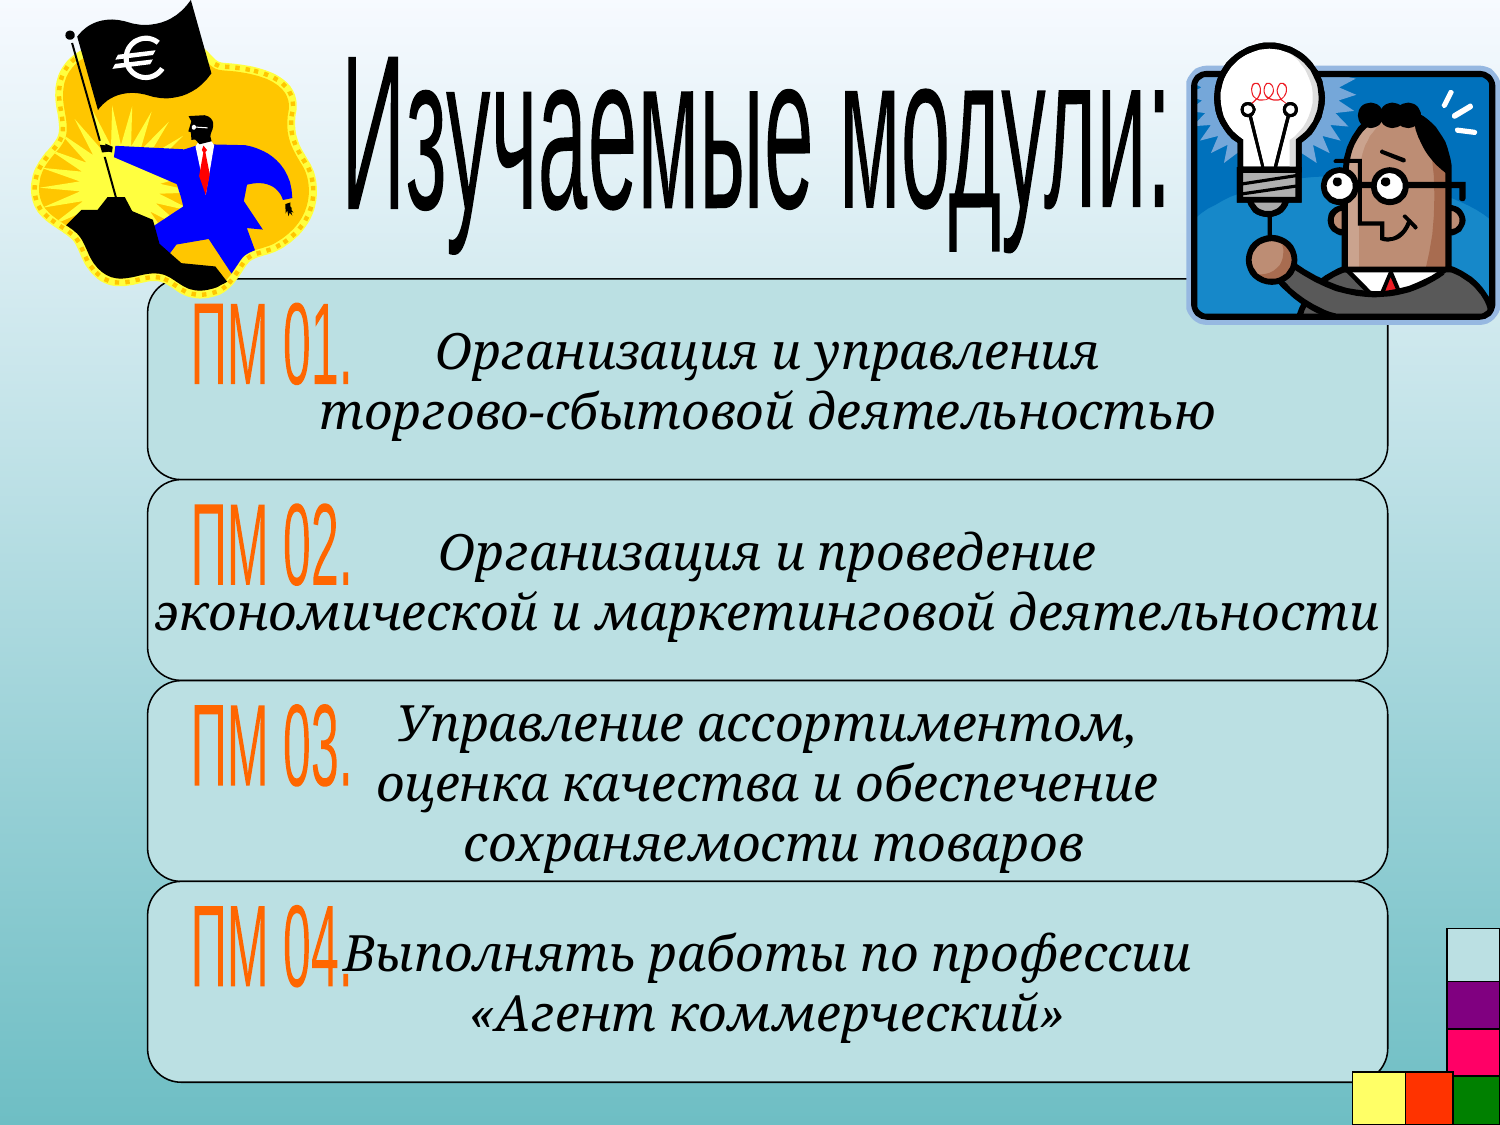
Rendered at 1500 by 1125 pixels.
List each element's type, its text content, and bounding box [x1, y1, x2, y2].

text_box Организация и проведение экономической и маркетинговой деятельности [147, 479, 1388, 681]
text_box [1453, 1077, 1500, 1125]
text_box Организация и управления торгово-сбытовой деятельностью [147, 278, 1388, 480]
text_box [1406, 1071, 1453, 1125]
text_box [1352, 1071, 1406, 1125]
text_box [1446, 928, 1500, 982]
picture [29, 0, 320, 300]
text_box [1446, 982, 1500, 1030]
text_box Управление ассортиментом, оценка качества и обеспечение сохраняемости товаров [147, 680, 1388, 881]
picture [1186, 42, 1500, 325]
text_box [1446, 1030, 1500, 1077]
text_box Выполнять работы по профессии «Агент коммерческий» [147, 881, 1388, 1083]
